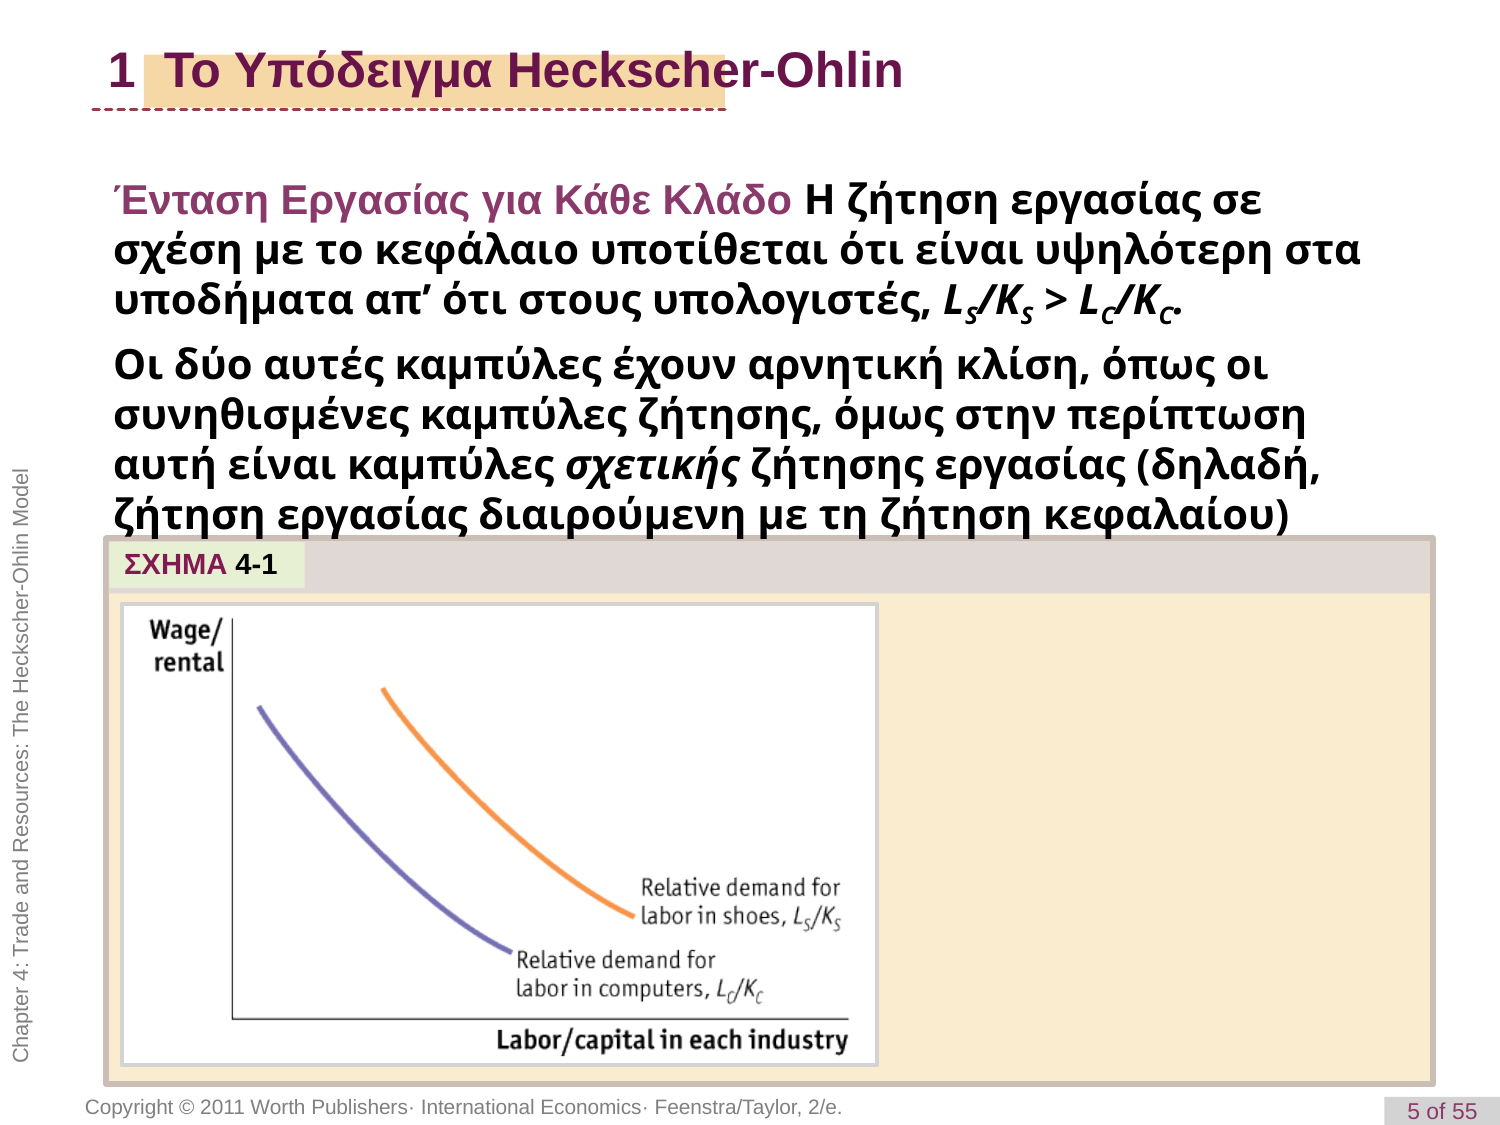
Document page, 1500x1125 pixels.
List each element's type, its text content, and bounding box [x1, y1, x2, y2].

text_box Ένταση Εργασίας για Κάθε Κλάδο Η ζήτηση εργασίας σε σχέση με το κεφάλαιο υποτίθεται ότι είναι υψηλότερη στα υποδήματα απ’ ότι στους υπολογιστές, LS/KS > LC/KC. Οι δύο αυτές καμπύλες έχουν αρνητική κλίση, όπως οι συνηθισμένες καμπύλες ζήτησης, όμως στην περίπτωση αυτή είναι καμπύλες σχετικής ζήτησης εργασίας (δηλαδή, ζήτηση εργασίας διαιρούμενη με τη ζήτηση κεφαλαίου) [98, 165, 1412, 635]
picture [141, 608, 858, 1066]
title 1 Το Υπόδειγμα Heckscher-Ohlin [92, 0, 1500, 135]
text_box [105, 538, 1434, 1085]
